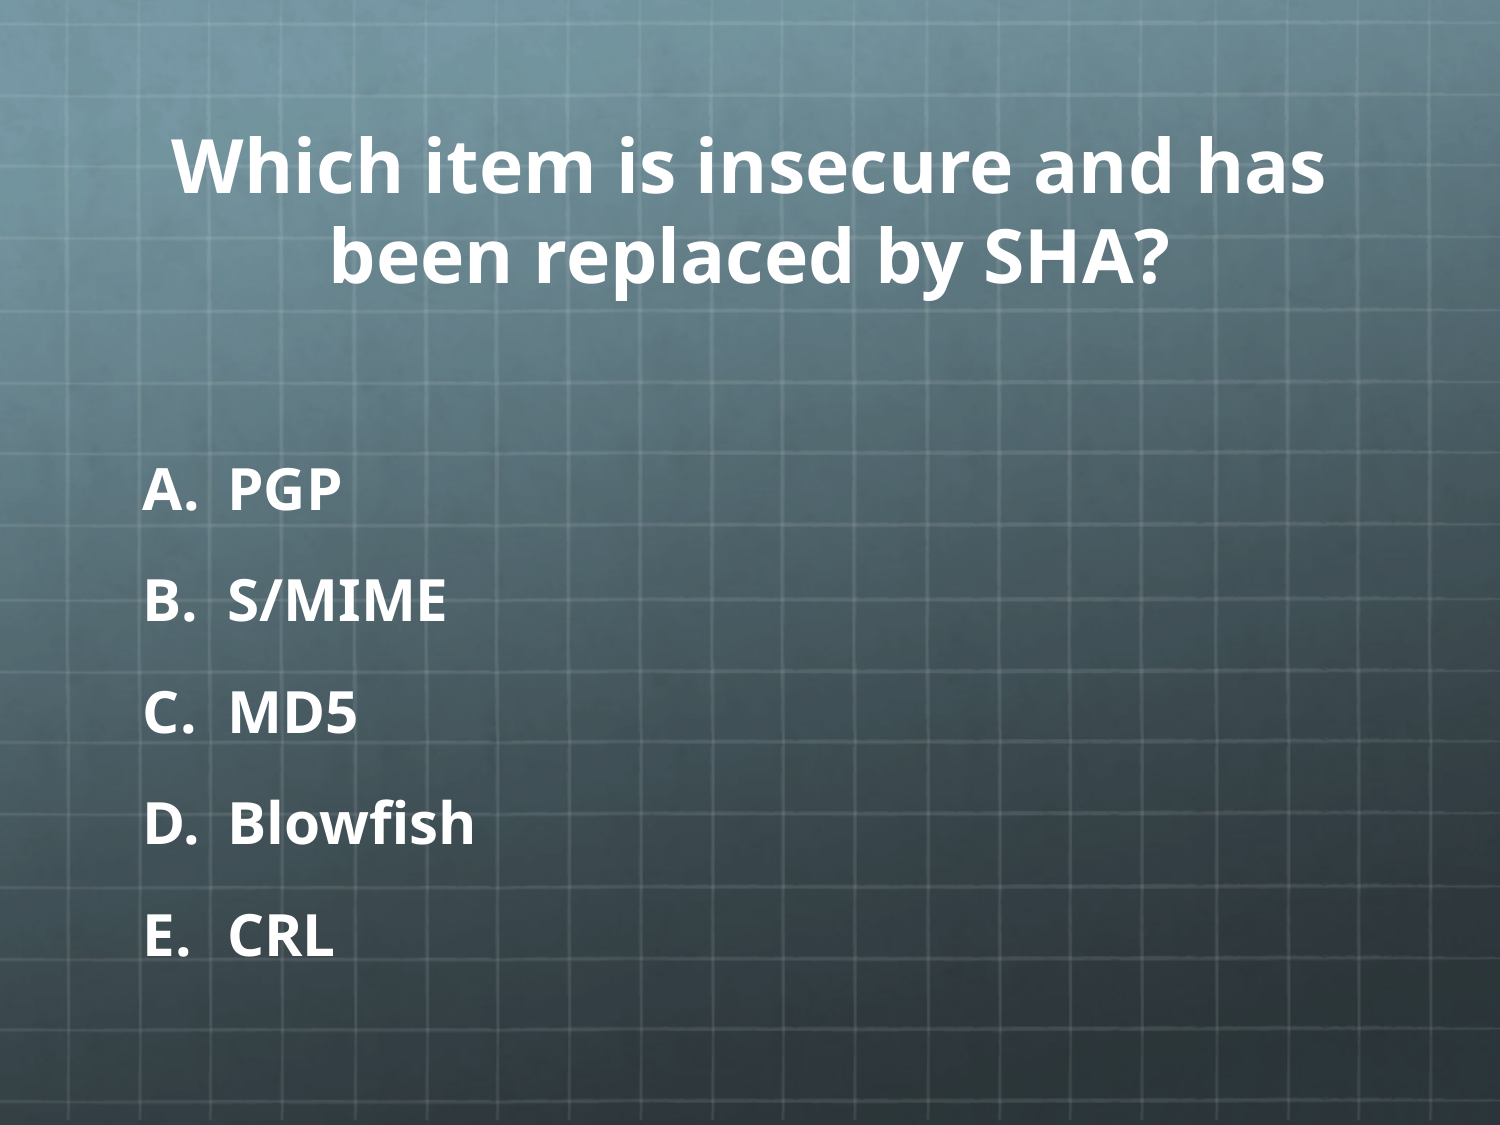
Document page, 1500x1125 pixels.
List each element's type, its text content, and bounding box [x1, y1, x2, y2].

title Which item is insecure and has been replaced by SHA? [127, 73, 1372, 345]
list PGP S/MIME MD5 Blowfish CRL [127, 444, 1372, 1064]
picture [0, 0, 1500, 1125]
